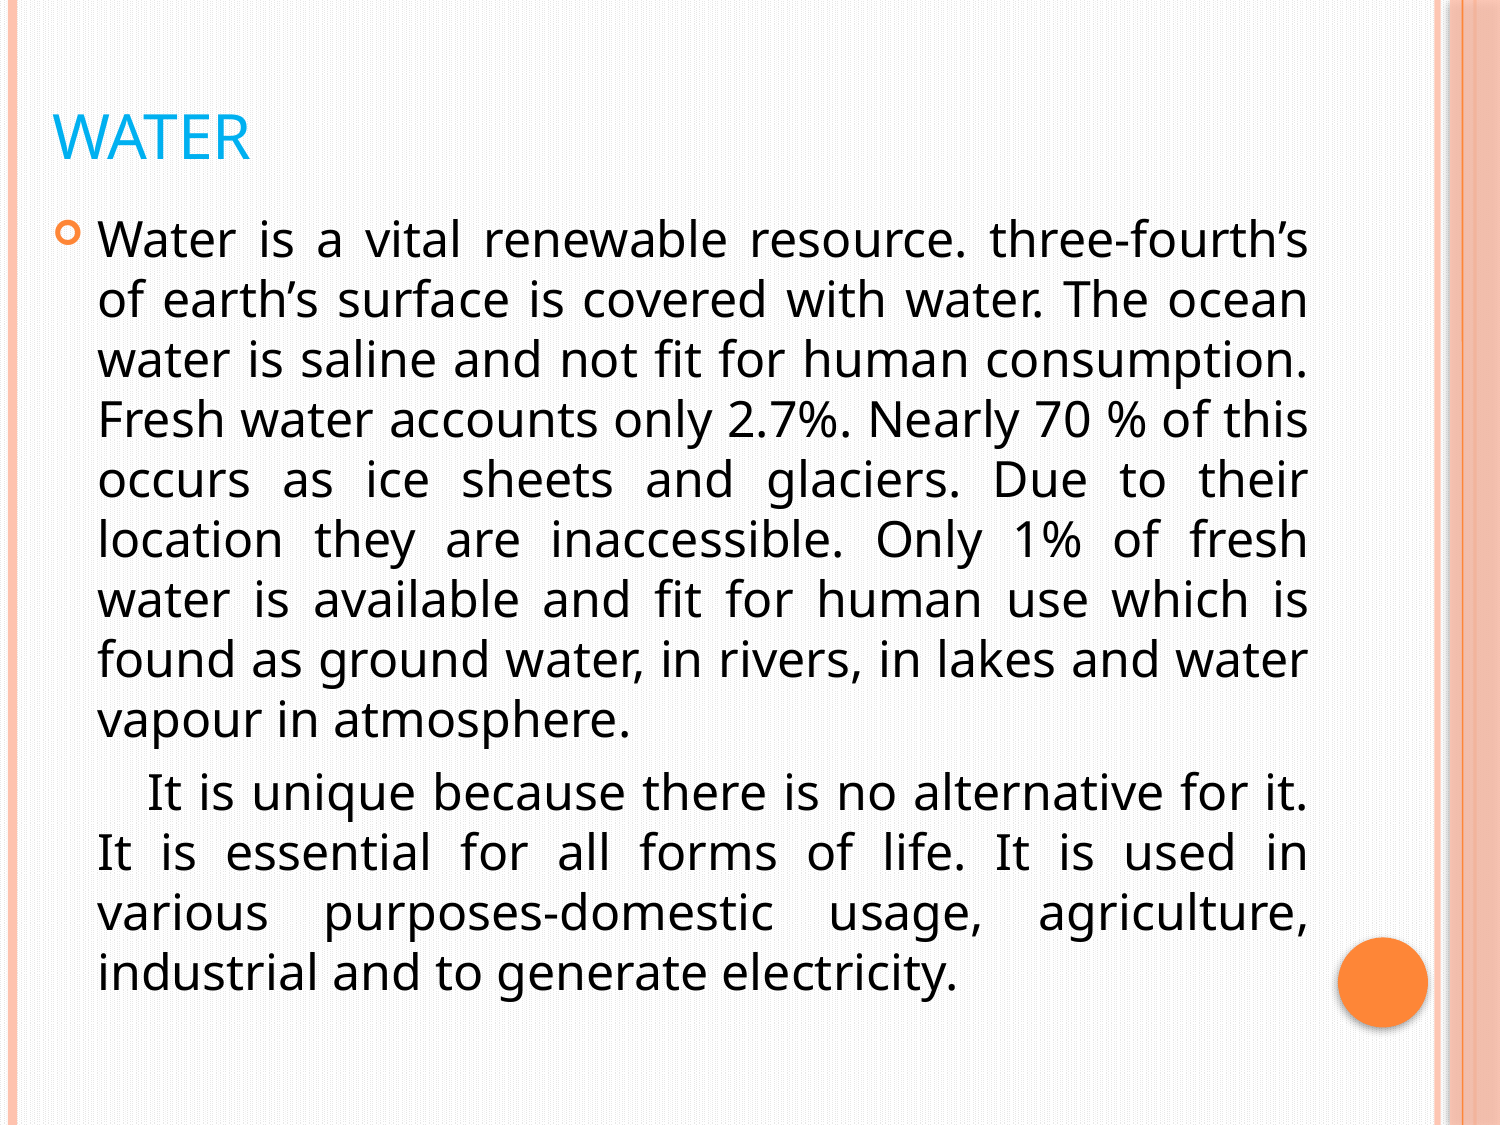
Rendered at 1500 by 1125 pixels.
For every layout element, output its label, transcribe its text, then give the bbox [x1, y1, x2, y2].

title Water [37, 50, 1300, 180]
list Water is a vital renewable resource. three-fourth’s of earth’s surface is covered with water. The ocean water is saline and not fit for human consumption. Fresh water accounts only 2.7%. Nearly 70 % of this occurs as ice sheets and glaciers. Due to their location they are inaccessible. Only 1% of fresh water is available and fit for human use which is found as ground water, in rivers, in lakes and water vapour in atmosphere. It is unique because there is no alternative for it. It is essential for all forms of life. It is used in various purposes-domestic usage, agriculture, industrial and to generate electricity. [37, 200, 1325, 1062]
